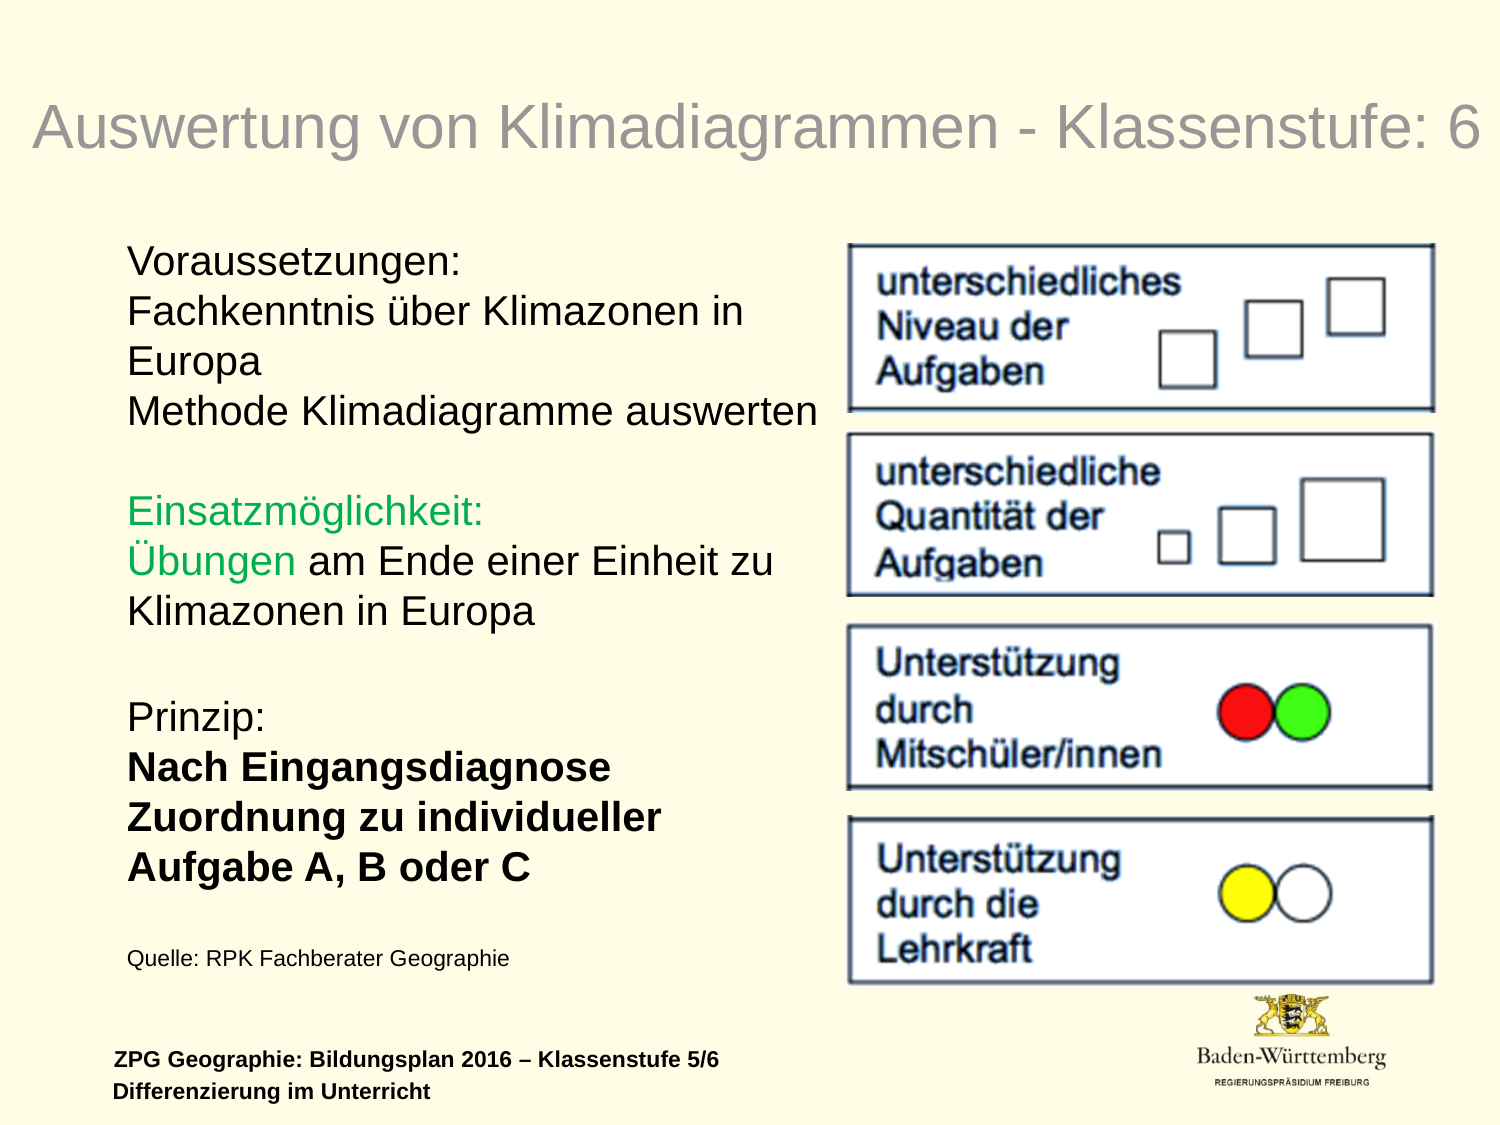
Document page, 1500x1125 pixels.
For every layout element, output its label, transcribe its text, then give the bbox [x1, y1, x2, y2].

picture [1195, 992, 1388, 1088]
picture [845, 620, 1437, 792]
picture [845, 243, 1437, 414]
footer Differenzierung im Unterricht [112, 1076, 433, 1105]
picture [845, 428, 1437, 597]
text_box Voraussetzungen: Fachkenntnis über Klimazonen in Europa Methode Klimadiagramme auswerten Einsatzmöglichkeit: Übungen am Ende einer Einheit zu Klimazonen in Europa [112, 226, 843, 642]
picture [845, 815, 1437, 988]
text_box Prinzip: Nach Eingangsdiagnose Zuordnung zu individueller Aufgabe A, B oder C [112, 682, 715, 898]
text_box Quelle: RPK Fachberater Geographie [112, 936, 526, 979]
text_box Auswertung von Klimadiagrammen - Klassenstufe: 6 [17, 78, 1500, 168]
